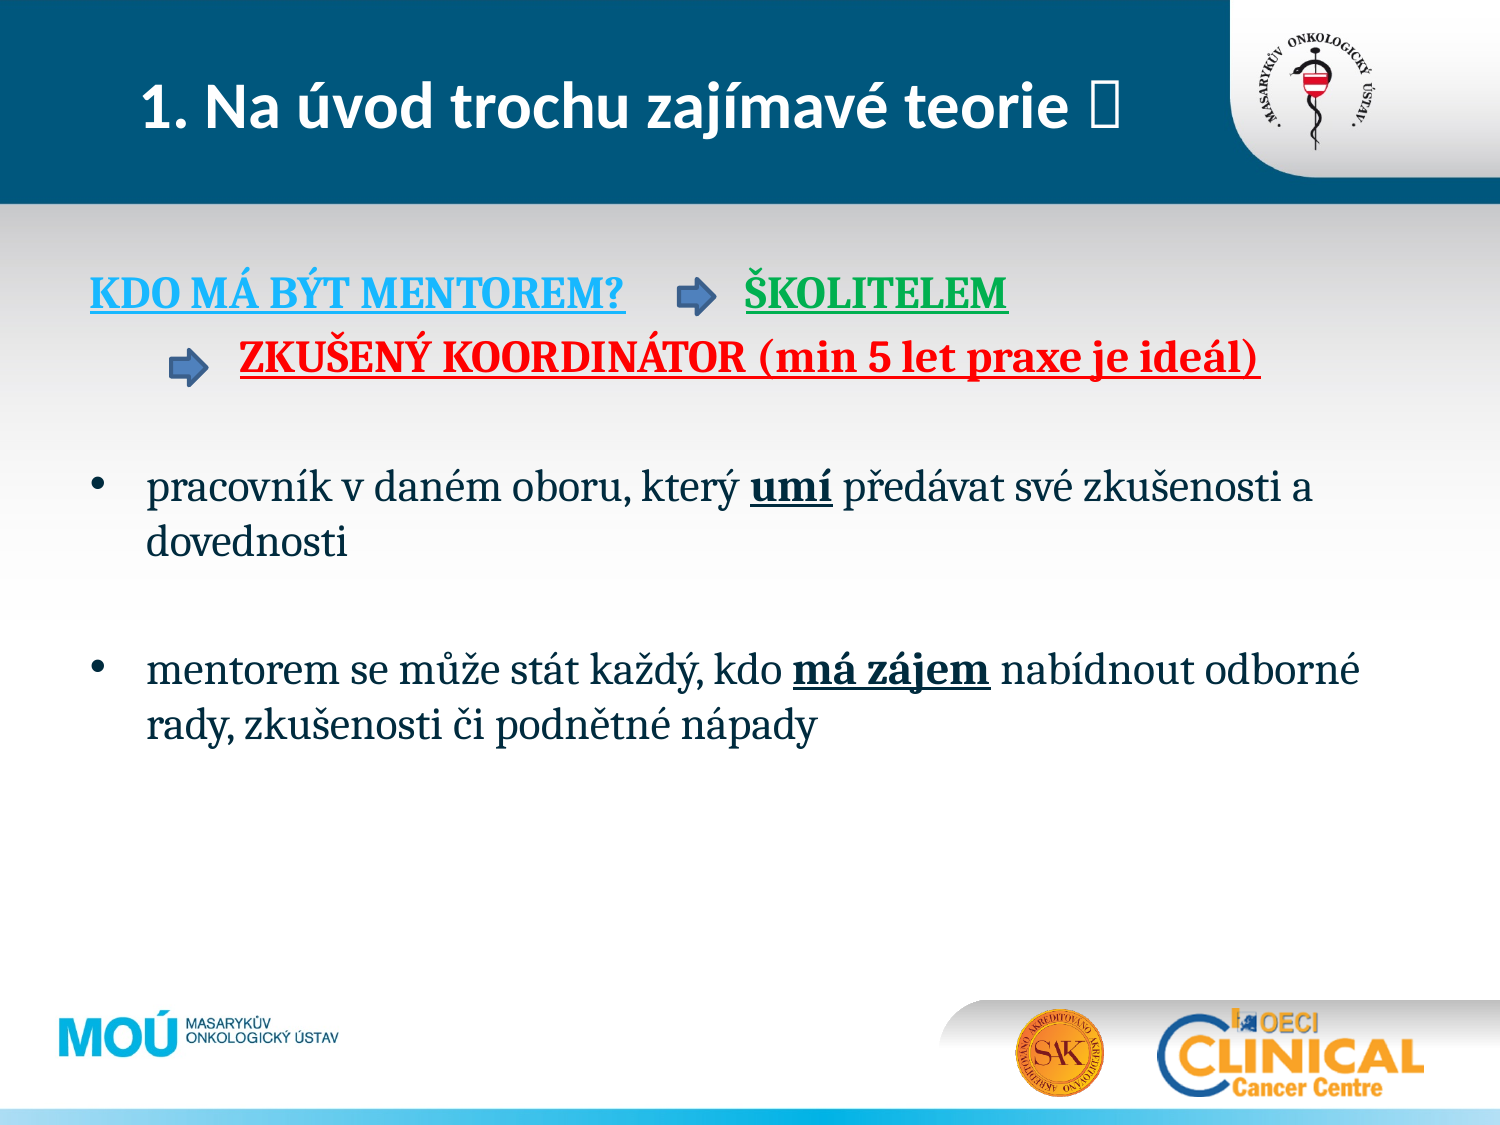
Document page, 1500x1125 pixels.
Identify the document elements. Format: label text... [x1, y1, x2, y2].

text_box [169, 347, 209, 388]
picture [1015, 1008, 1104, 1097]
picture [1157, 1008, 1424, 1097]
list KDO MÁ BÝT MENTOREM? ŠKOLITELEM ZKUŠENÝ KOORDINÁTOR (min 5 let praxe je ideál) pracovník v daném oboru, který umí předávat své zkušenosti a dovednosti mentorem se může stát každý, kdo má zájem nabídnout odborné rady, zkušenosti či podnětné nápady [75, 255, 1425, 976]
picture [1230, 0, 1500, 177]
picture [0, 204, 1500, 1125]
text_box [676, 276, 717, 317]
title 1. Na úvod trochu zajímavé teorie  [70, 13, 1193, 191]
